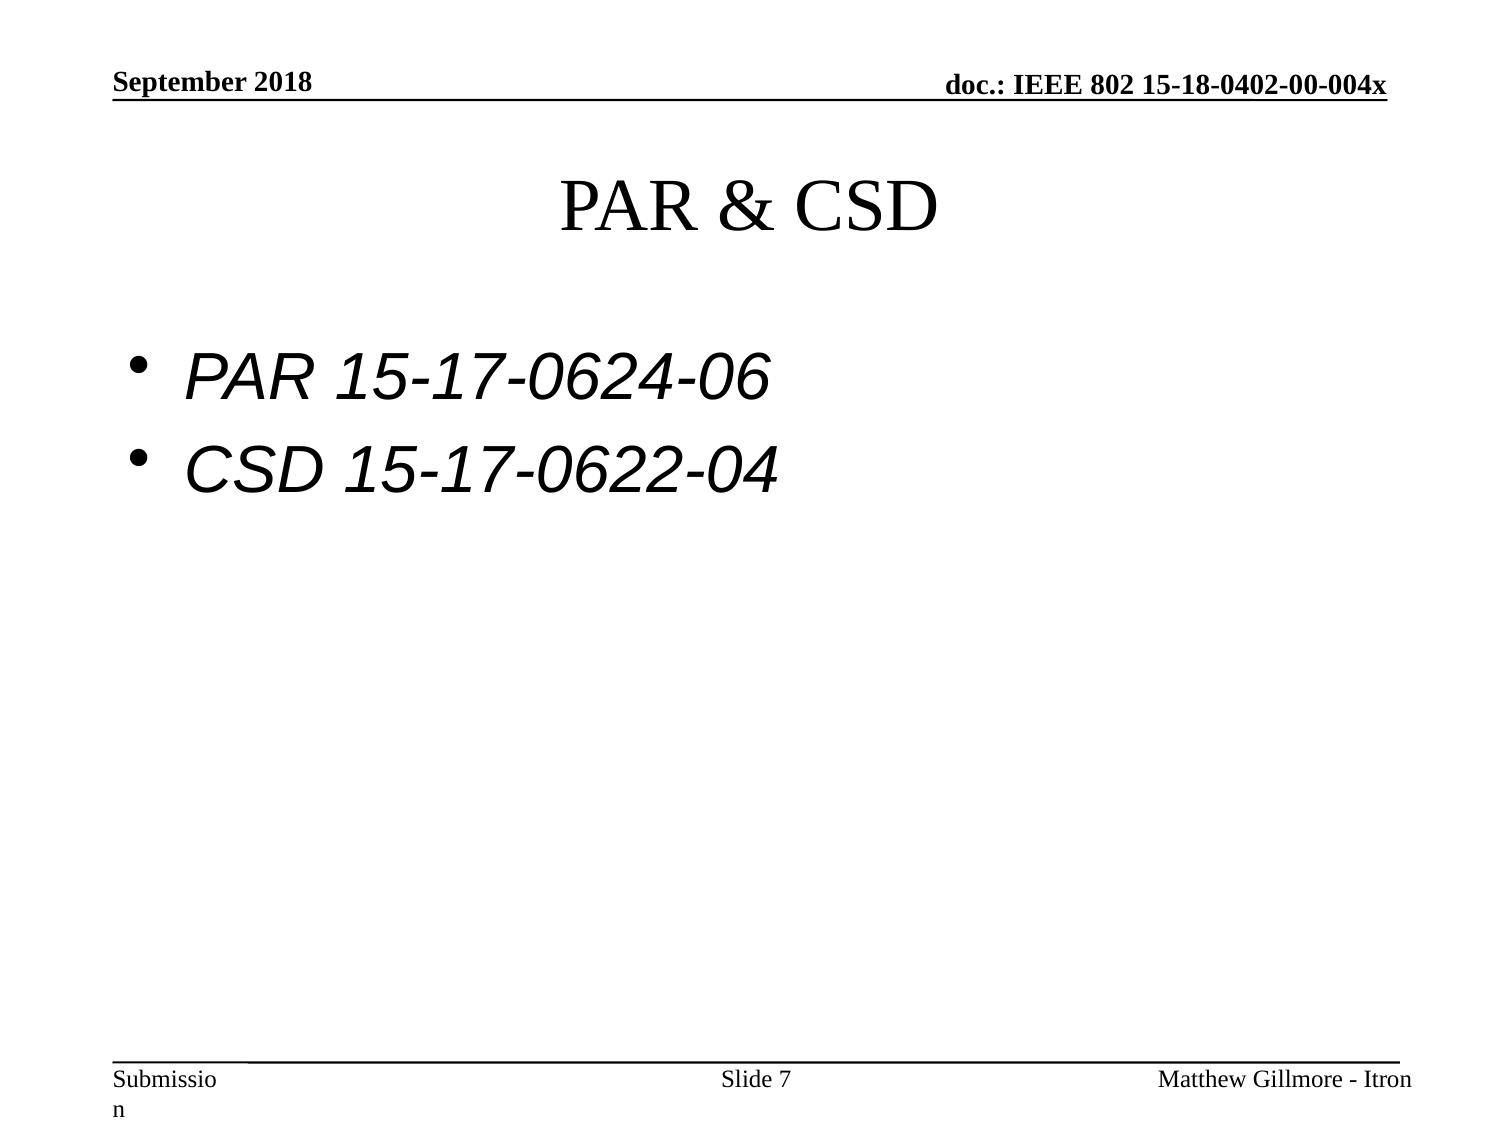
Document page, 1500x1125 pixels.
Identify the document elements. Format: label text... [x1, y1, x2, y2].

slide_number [112, 62, 375, 98]
footer Matthew Gillmore - Itron [900, 1062, 1413, 1093]
list PAR 15-17-0624-06 CSD 15-17-0622-04 [112, 324, 1388, 1000]
title PAR & CSD [112, 112, 1388, 288]
slide_number Slide 7 [712, 1062, 800, 1093]
